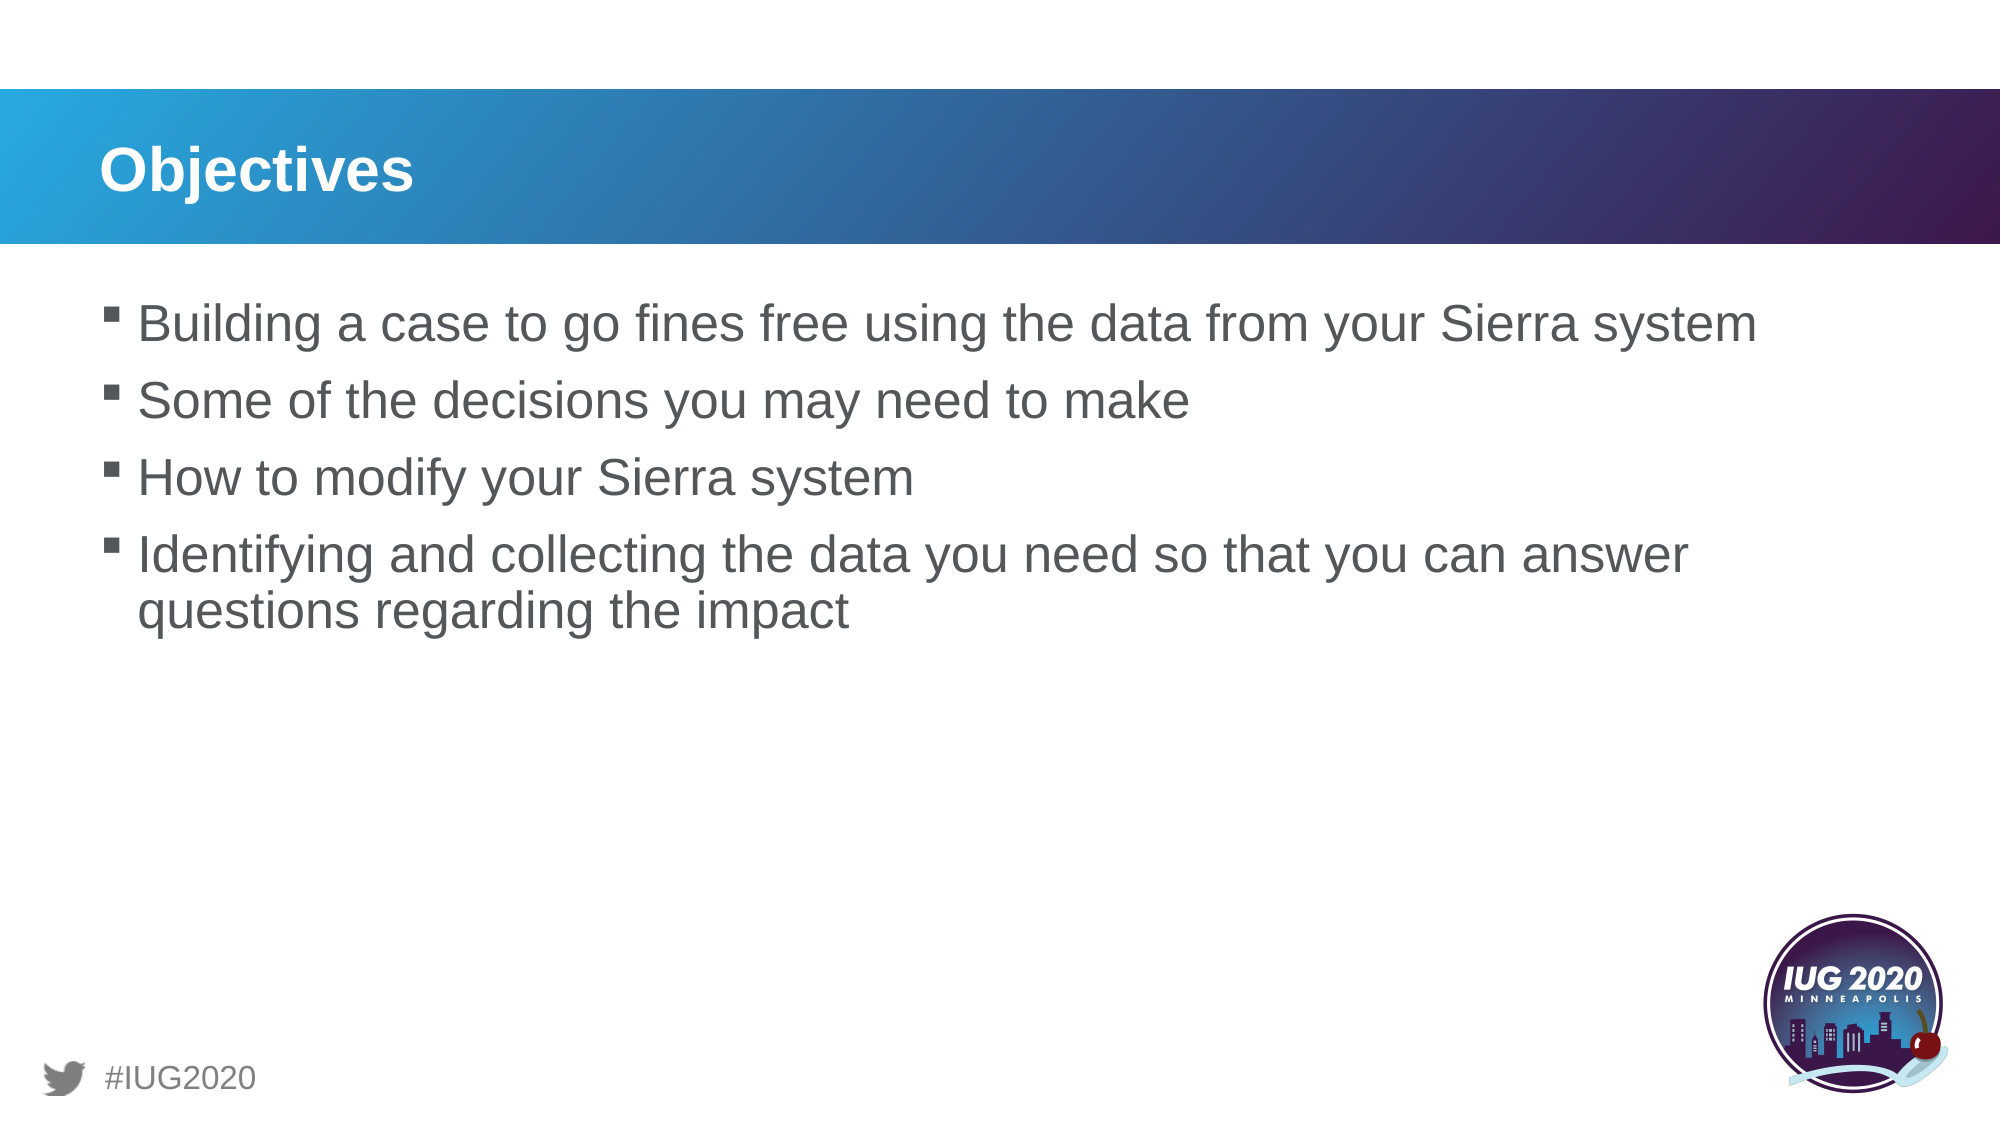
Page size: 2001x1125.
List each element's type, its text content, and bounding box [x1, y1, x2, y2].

title Objectives [84, 110, 1903, 232]
list Building a case to go fines free using the data from your Sierra system​ Some of the decisions you may need to make ​ How to modify your Sierra system Identifying and collecting the data you need so that you can answer questions regarding the impact [84, 289, 1903, 1014]
picture [1754, 904, 1953, 1103]
